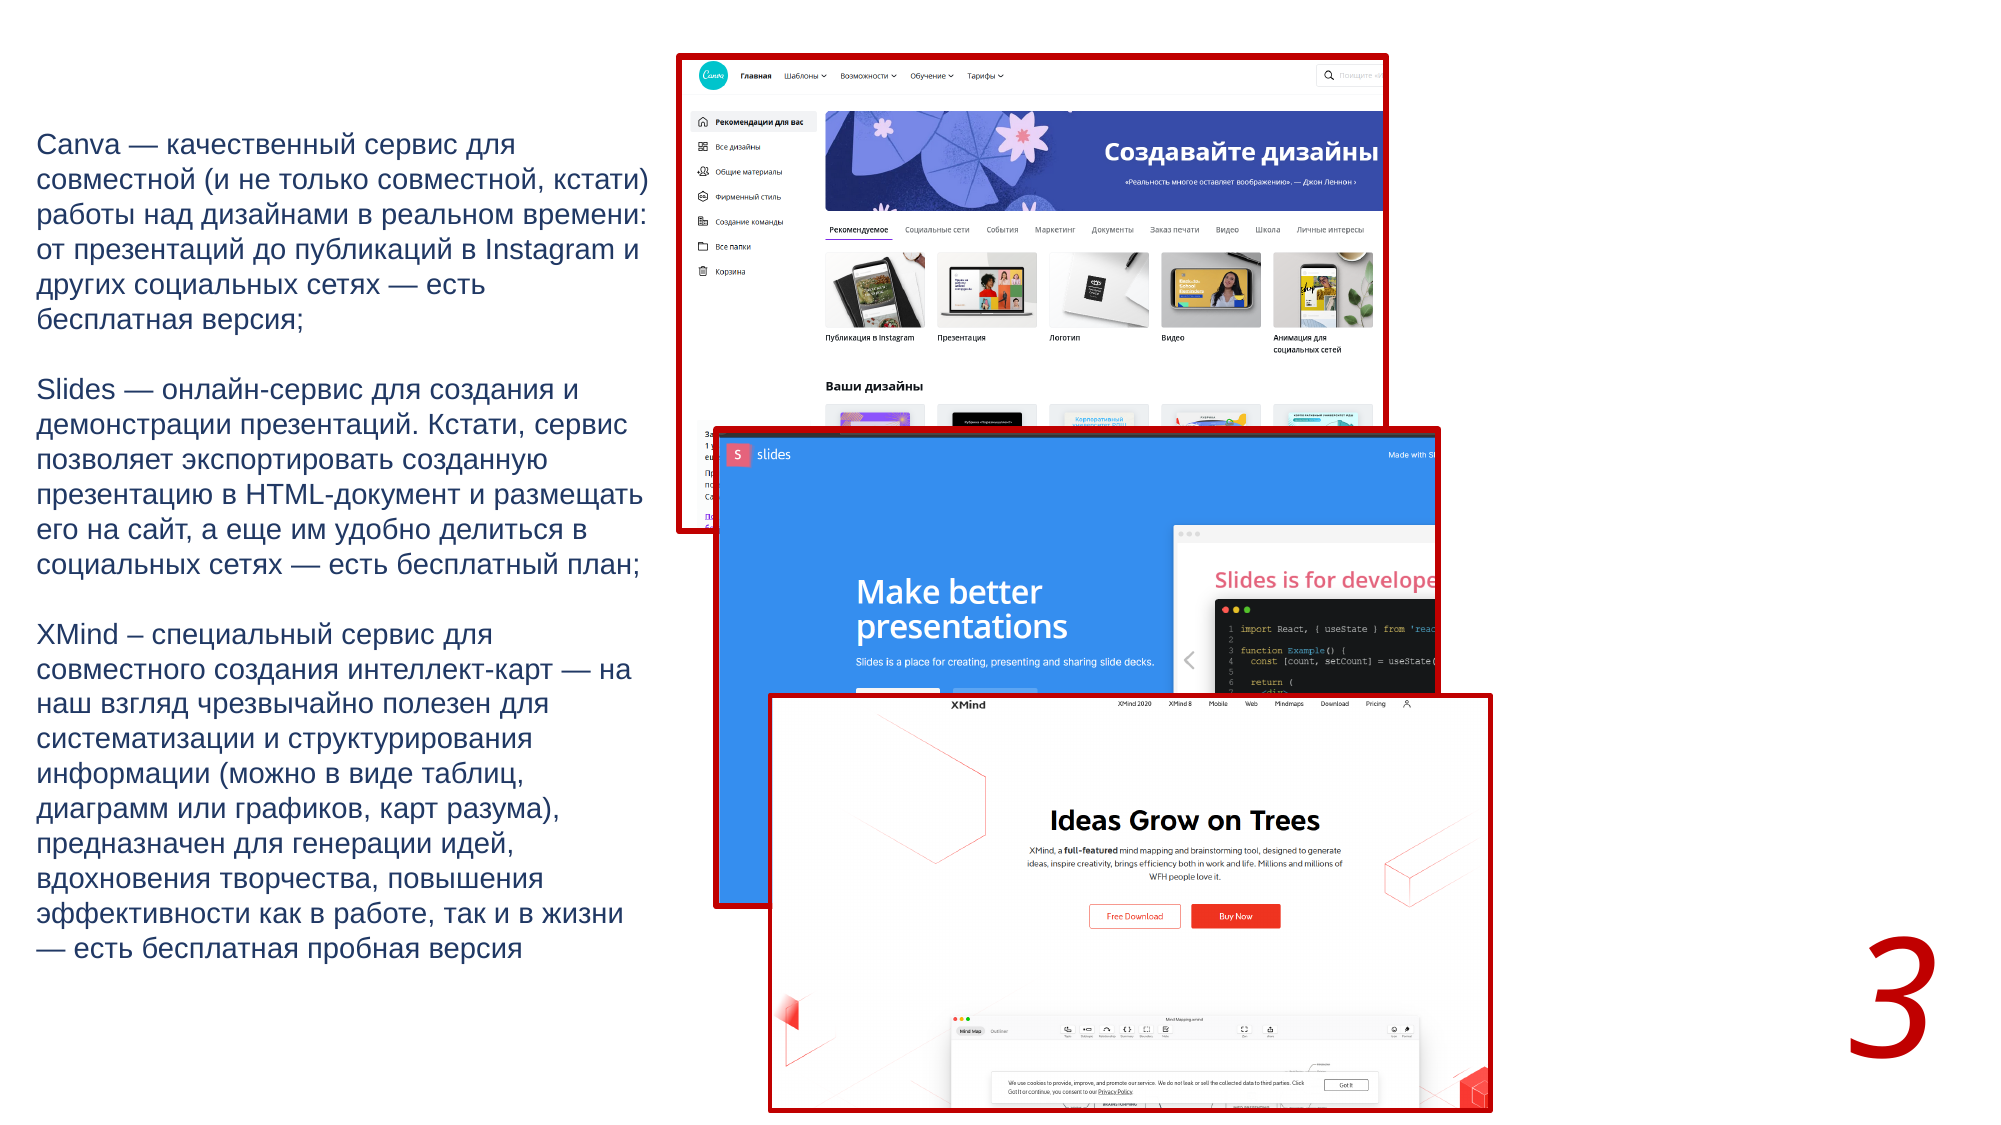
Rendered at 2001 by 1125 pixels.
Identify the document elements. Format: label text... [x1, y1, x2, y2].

list Canva — качественный сервис для совместной (и не только совместной, кстати) работы над дизайнами в реальном времени: от презентаций до публикаций в Instagram и других социальных сетях — есть бесплатная версия; Slides — онлайн-сервис для создания и демонстрации презентаций. Кстати, сервис позволяет экспортировать созданную презентацию в HTML-документ и размещать его на сайт, а еще им удобно делиться в социальных сетях — есть бесплатный план; XMind – специальный сервис для совместного создания интеллект-карт — на наш взгляд чрезвычайно полезен для систематизации и структурирования информации (можно в виде таблиц, диаграмм или графиков, карт разума), предназначен для генерации идей, вдохновения творчества, повышения эффективности как в работе, так и в жизни — есть бесплатная пробная версия [21, 117, 667, 1008]
picture [682, 59, 1488, 1109]
text_box 3 [1833, 883, 1979, 1099]
